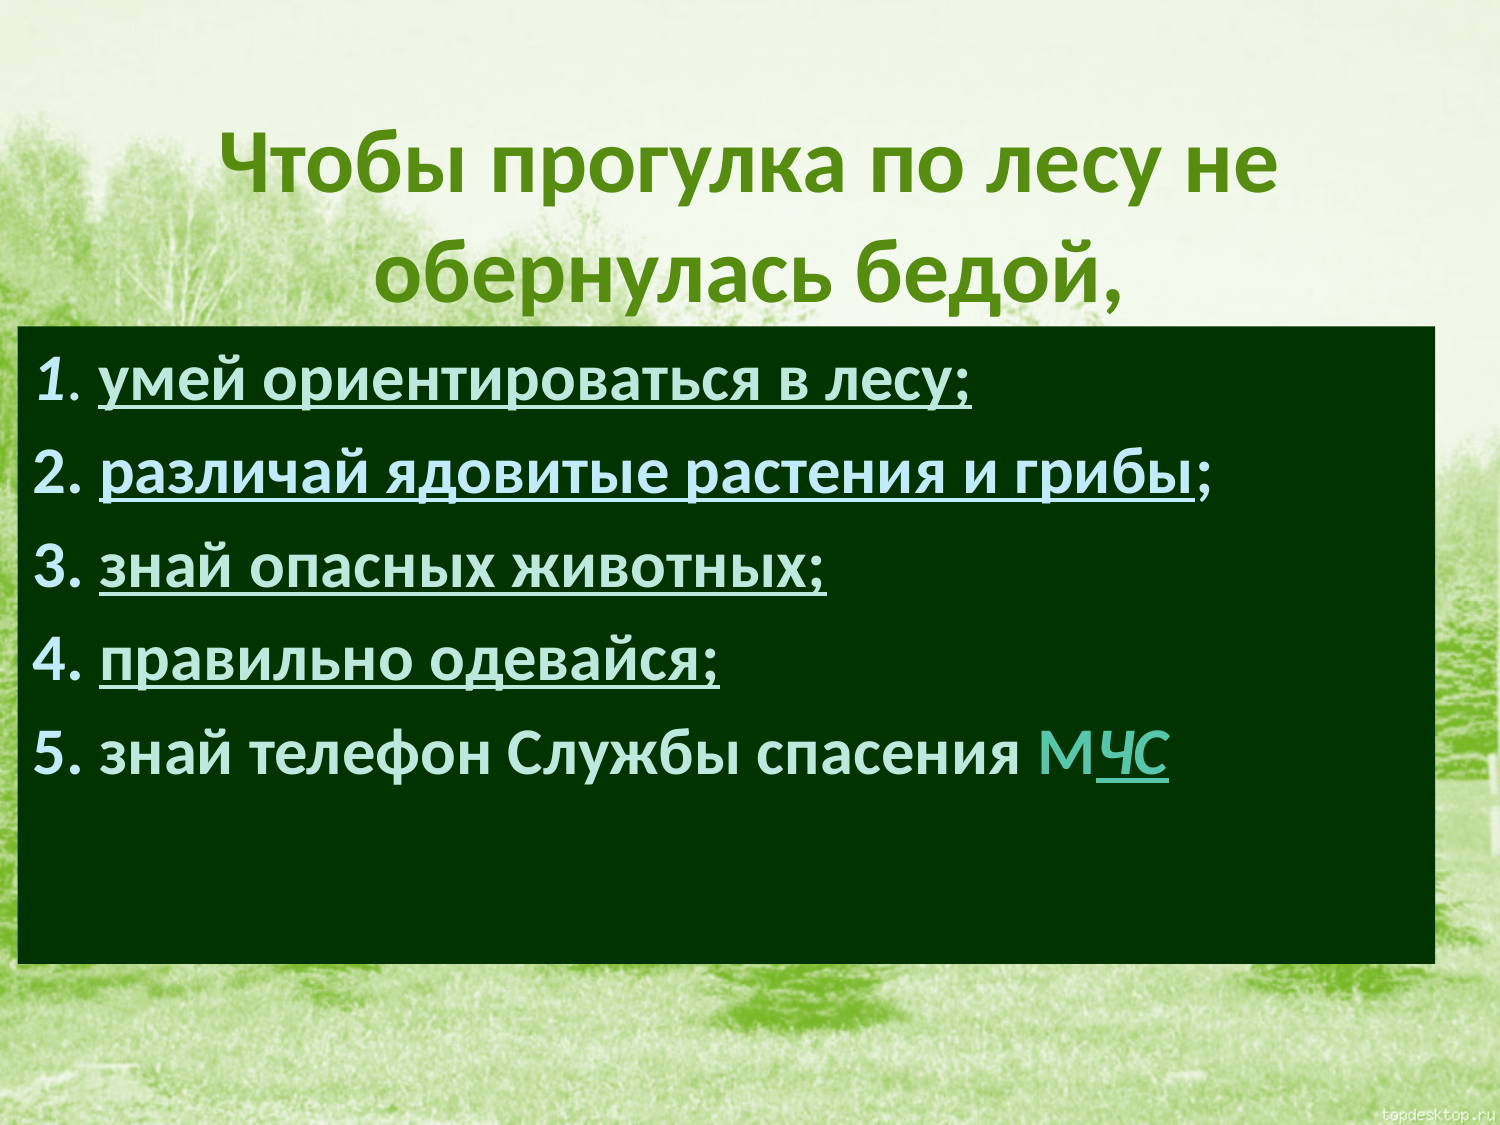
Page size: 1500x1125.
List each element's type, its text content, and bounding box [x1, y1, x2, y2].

title Чтобы прогулка по лесу не обернулась бедой, [111, 89, 1388, 326]
subtitle 1. умей ориентироваться в лесу; 2. различай ядовитые растения и грибы; 3. знай опасных животных; 4. правильно одевайся; 5. знай телефон Службы спасения МЧС [17, 326, 1436, 965]
